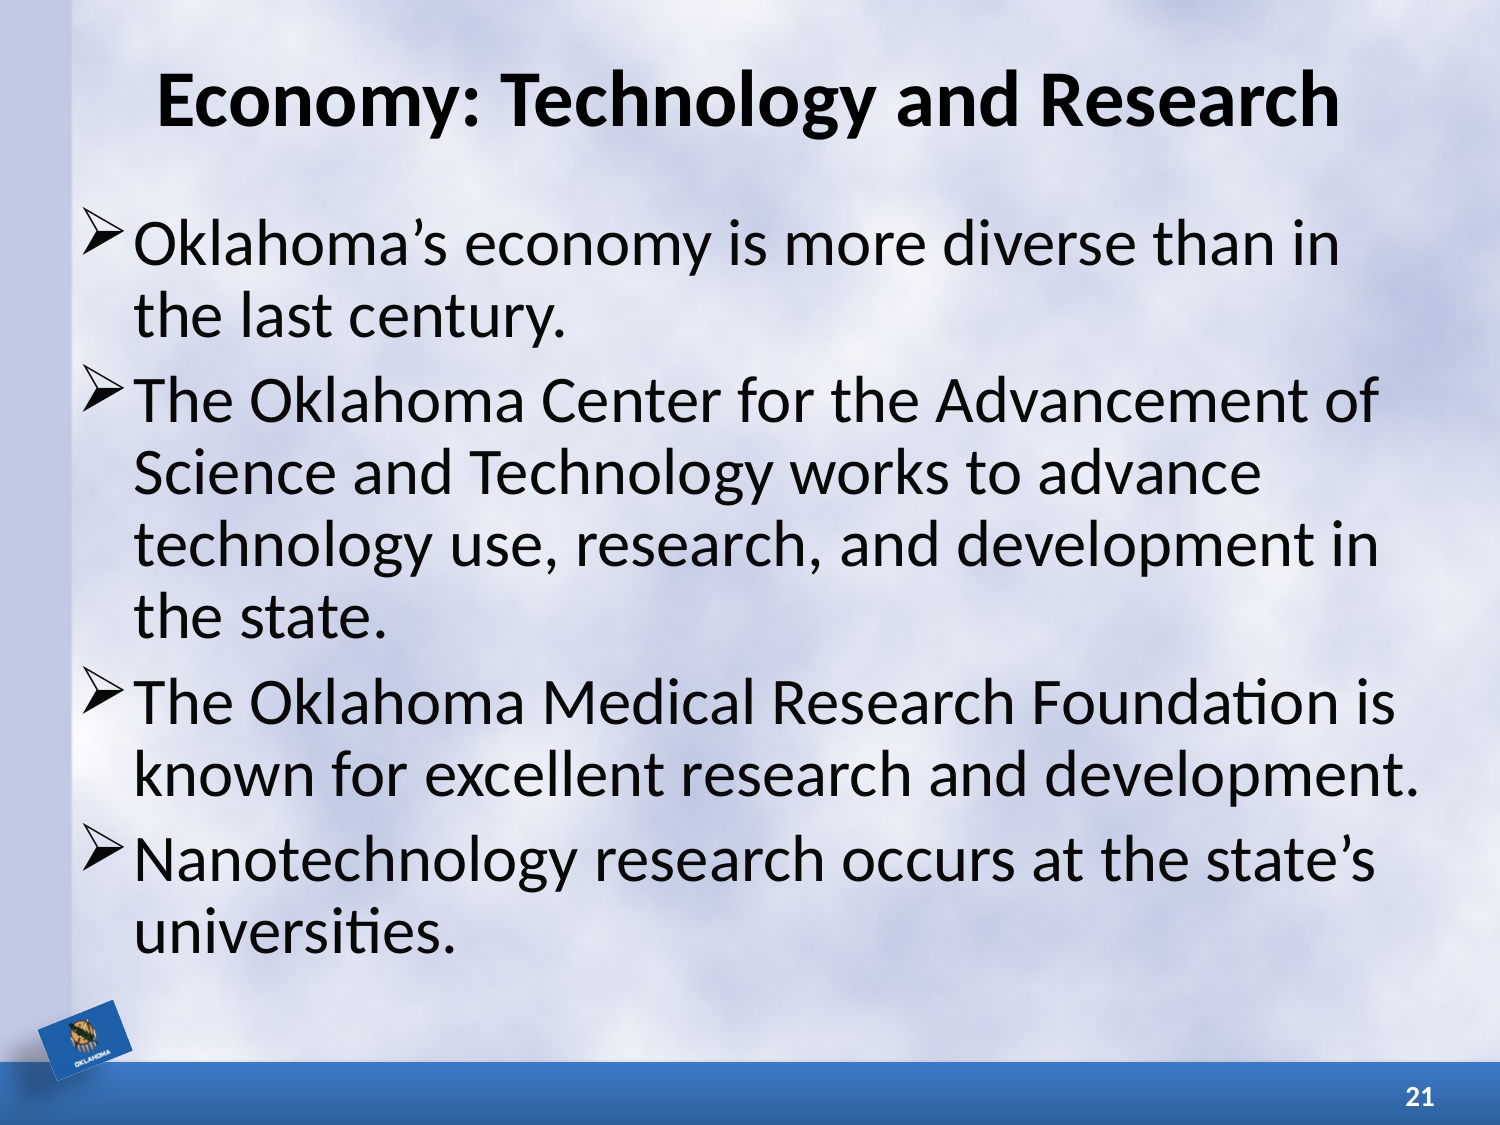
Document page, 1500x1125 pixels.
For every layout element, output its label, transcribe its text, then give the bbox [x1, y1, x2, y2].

picture [0, 0, 1500, 1080]
slide_number 21 [1100, 1065, 1450, 1125]
list Oklahoma’s economy is more diverse than in the last century. The Oklahoma Center for the Advancement of Science and Technology works to advance technology use, research, and development in the state. The Oklahoma Medical Research Foundation is known for excellent research and development. Nanotechnology research occurs at the state’s universities. [62, 200, 1450, 1005]
title Economy: Technology and Research [75, 0, 1425, 188]
